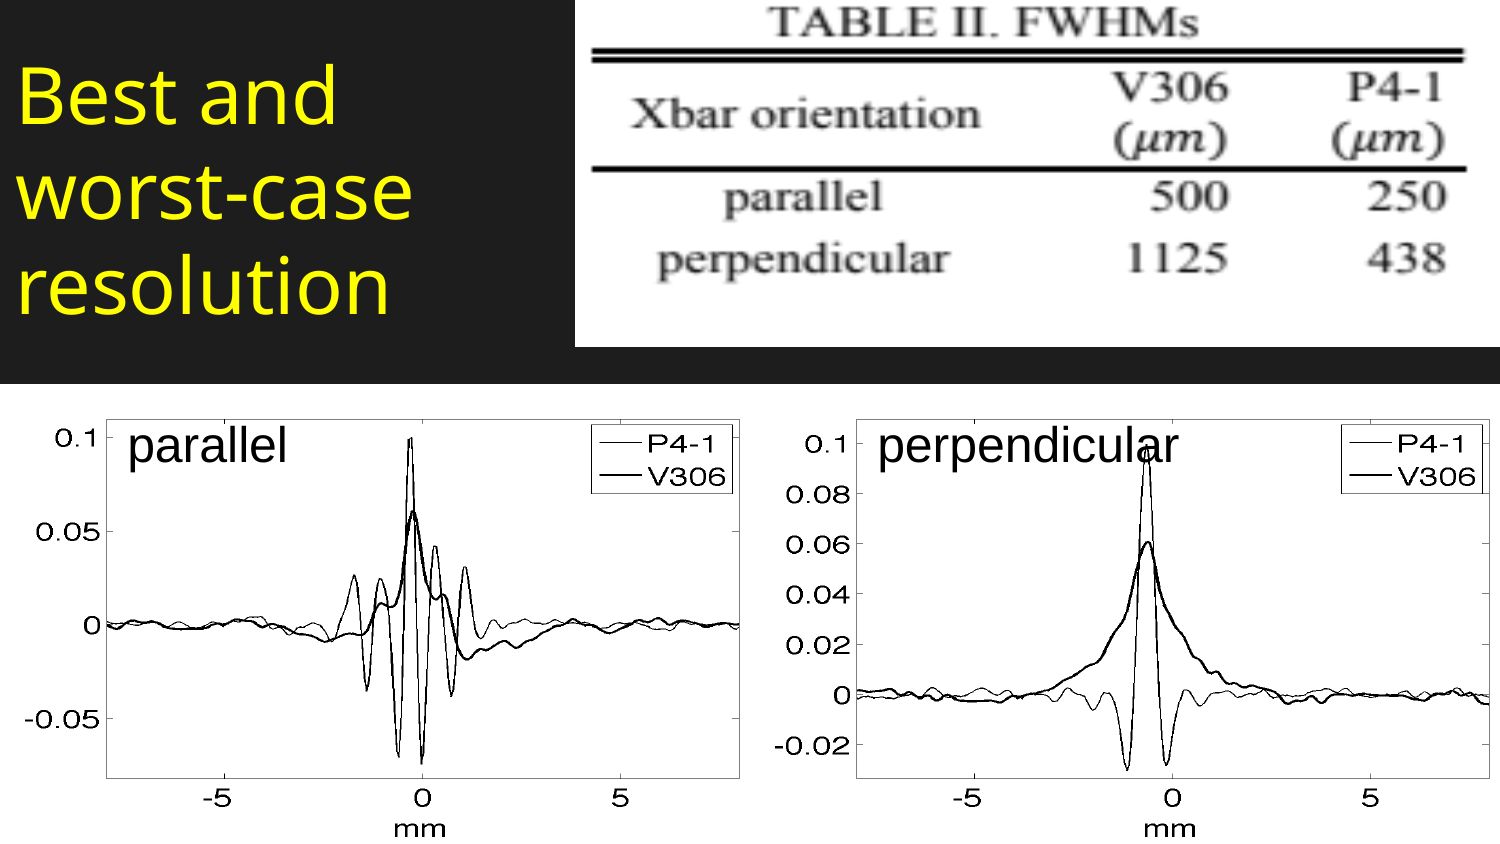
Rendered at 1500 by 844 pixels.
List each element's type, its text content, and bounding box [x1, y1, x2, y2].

picture [0, 384, 1500, 844]
title Best and worst-case resolution [0, 0, 588, 375]
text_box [574, 0, 1500, 348]
